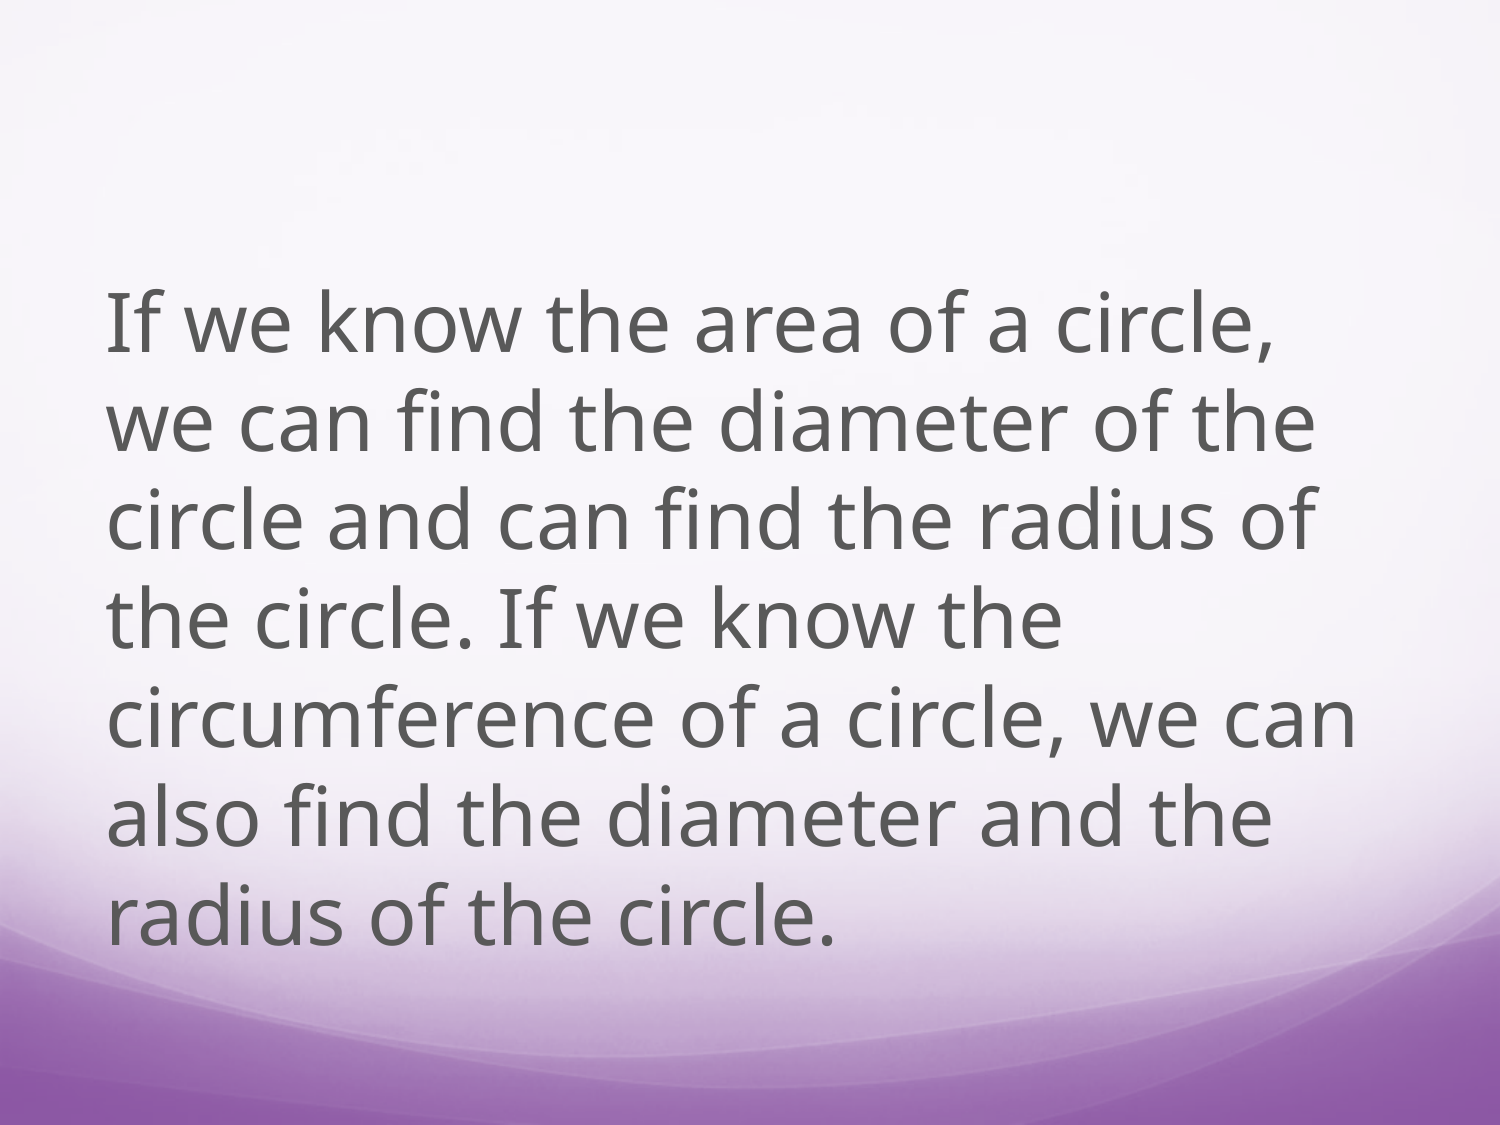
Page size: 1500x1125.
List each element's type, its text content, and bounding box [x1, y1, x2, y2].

list If we know the area of a circle, we can find the diameter of the circle and can find the radius of the circle. If we know the circumference of a circle, we can also find the diameter and the radius of the circle. [90, 262, 1410, 975]
